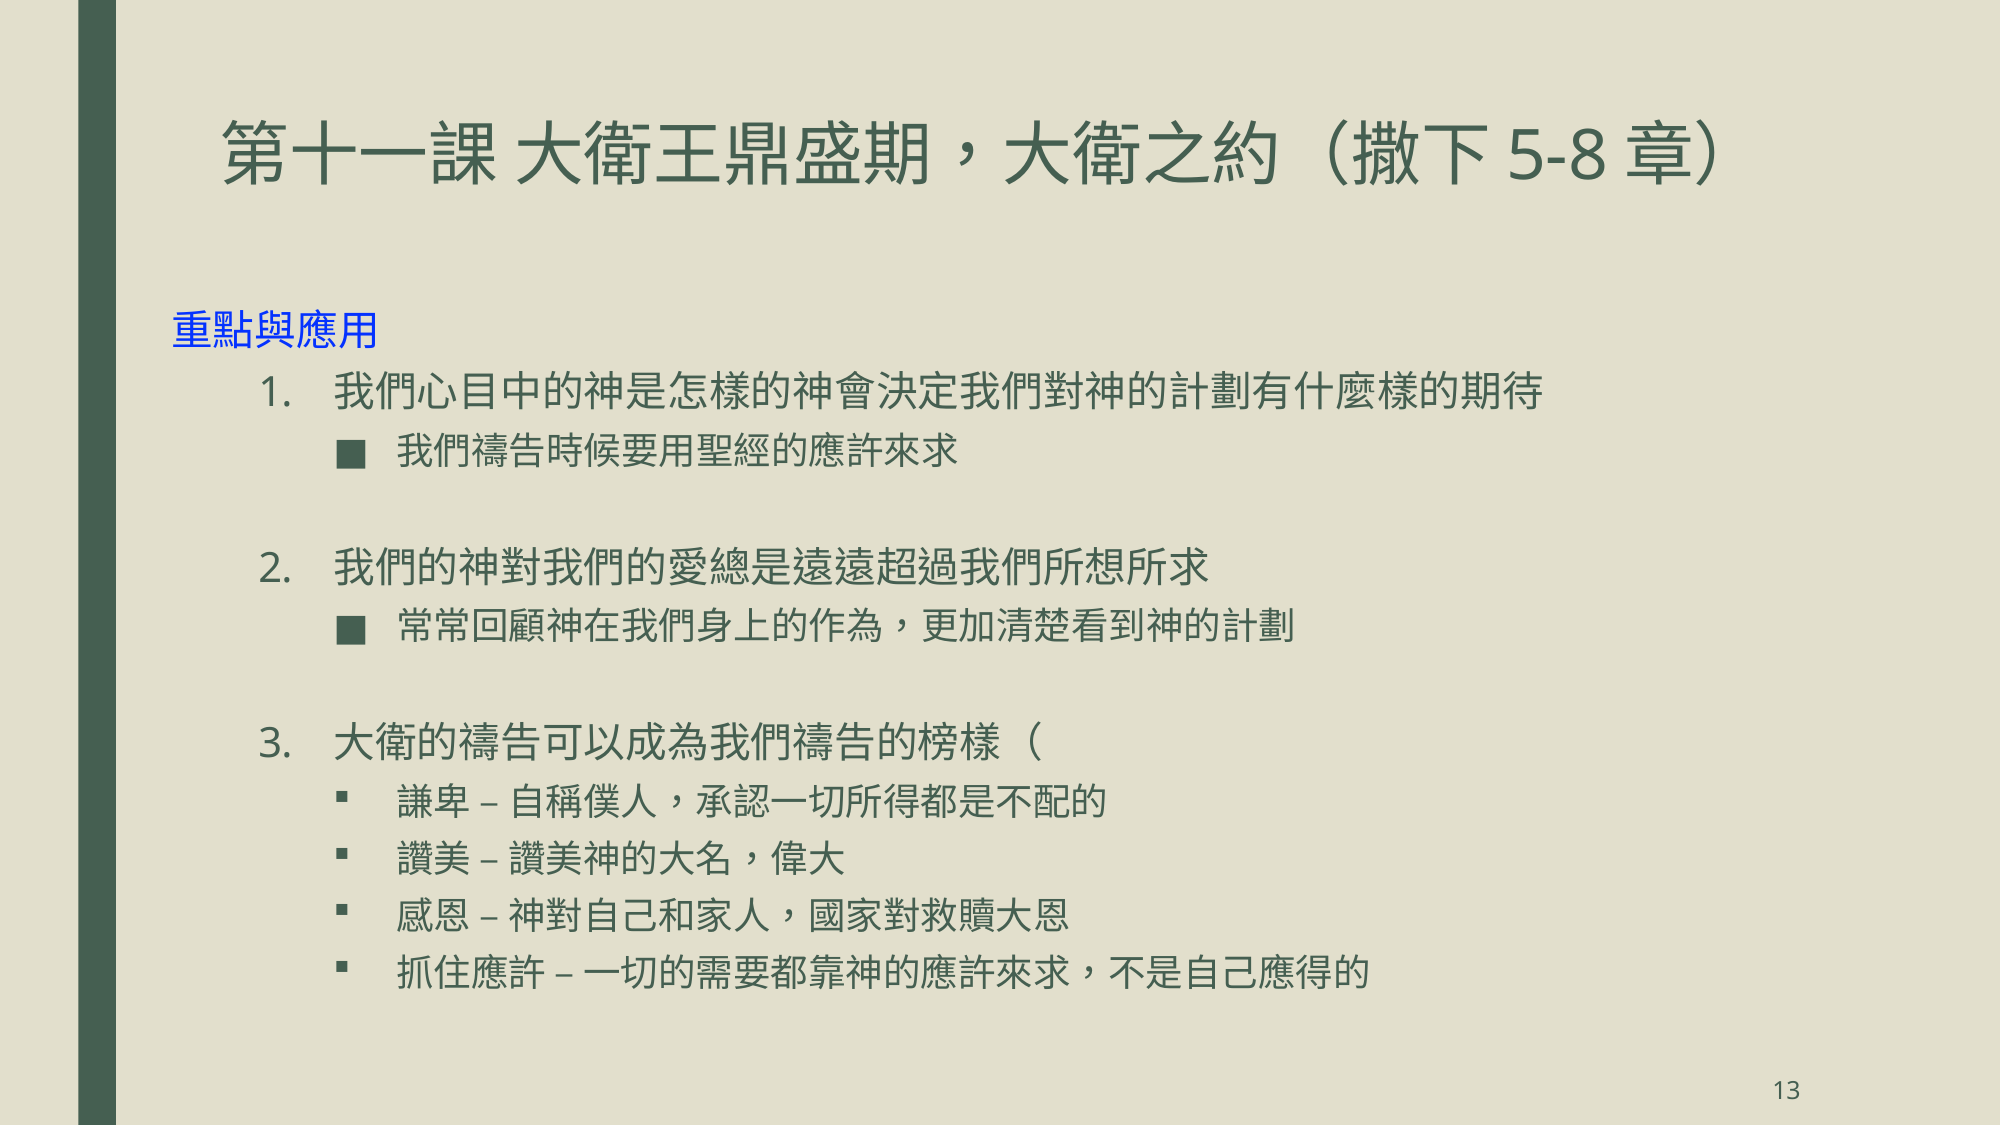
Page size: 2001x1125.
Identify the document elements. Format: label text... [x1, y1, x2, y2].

slide_number 13 [1553, 1058, 1816, 1125]
list 重點與應用 我們心目中的神是怎樣的神會決定我們對神的計劃有什麼樣的期待 我們禱告時候要用聖經的應許來求 我們的神對我們的愛總是遠遠超過我們所想所求 常常回顧神在我們身上的作為，更加清楚看到神的計劃 大衛的禱告可以成為我們禱告的榜樣（ 謙卑 – 自稱僕人，承認一切所得都是不配的 讚美 – 讚美神的大名，偉大 感恩 – 神對自己和家人，國家對救贖大恩 抓住應許 – 一切的需要都靠神的應許來求，不是自己應得的 [156, 299, 1882, 1013]
title 第十一課 大衛王鼎盛期，大衛之約（撒下5-8章） [204, 112, 1882, 268]
